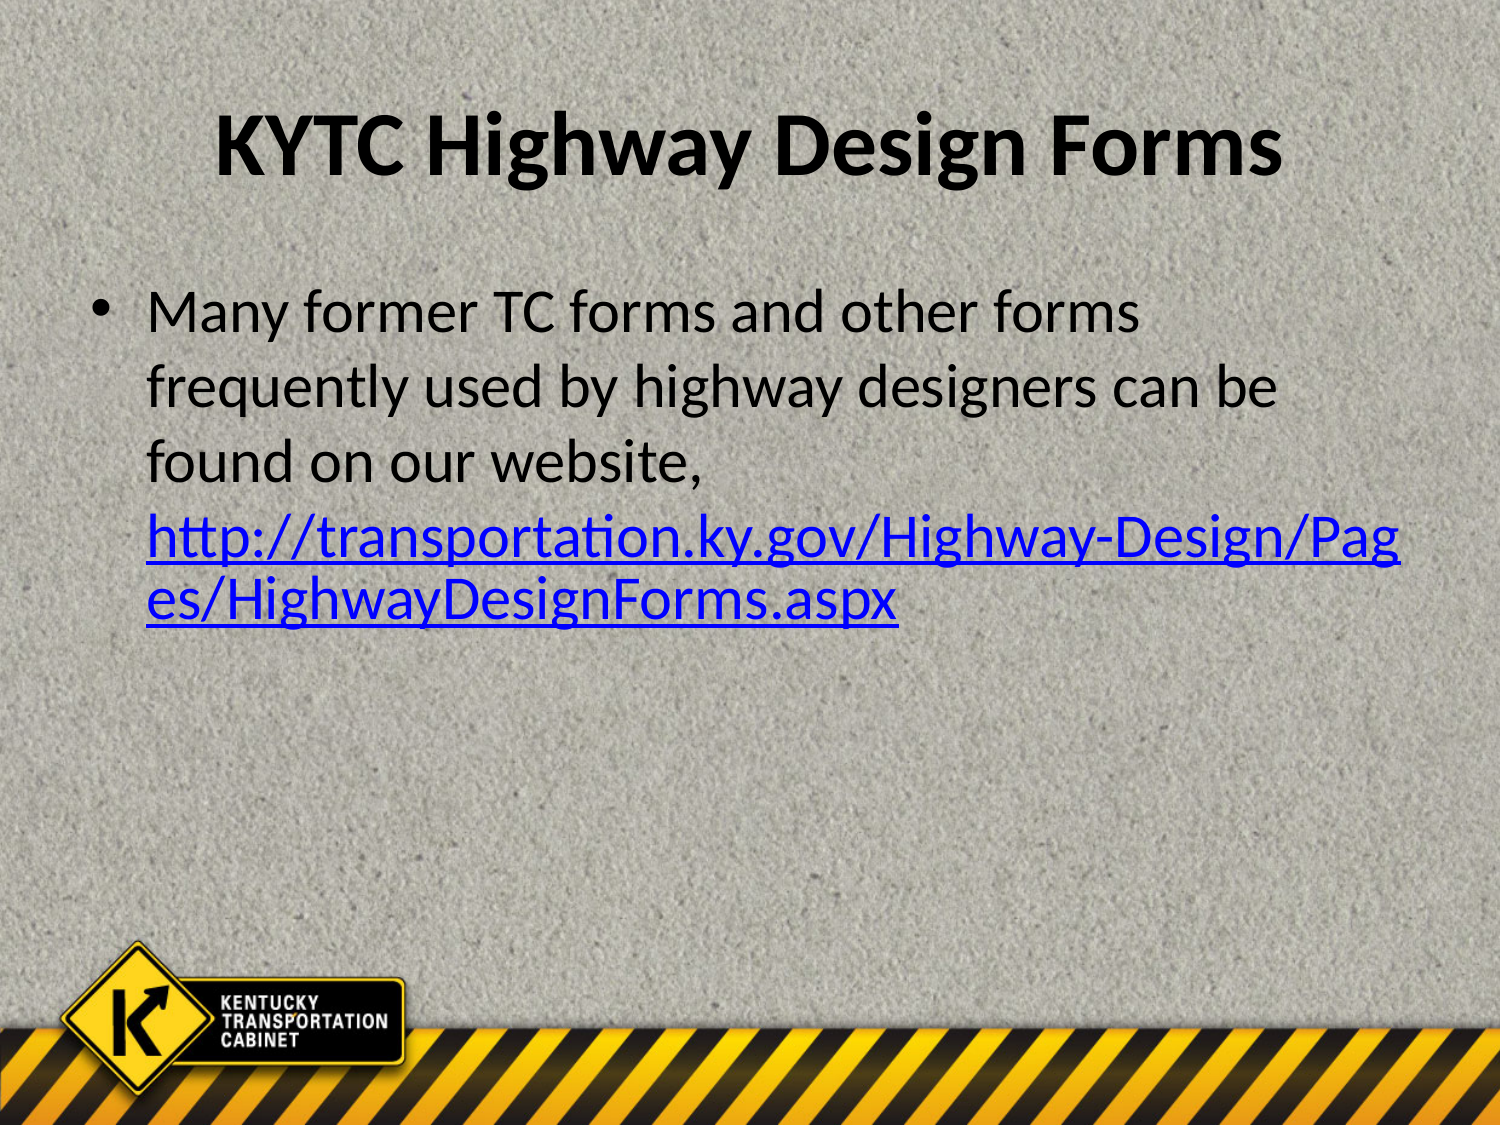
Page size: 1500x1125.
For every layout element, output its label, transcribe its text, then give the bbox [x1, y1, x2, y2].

list Many former TC forms and other forms frequently used by highway designers can be found on our website, http://transportation.ky.gov/Highway-Design/Pages/HighwayDesignForms.aspx [75, 262, 1425, 938]
picture [0, 0, 1500, 1125]
title KYTC Highway Design Forms [75, 45, 1425, 233]
